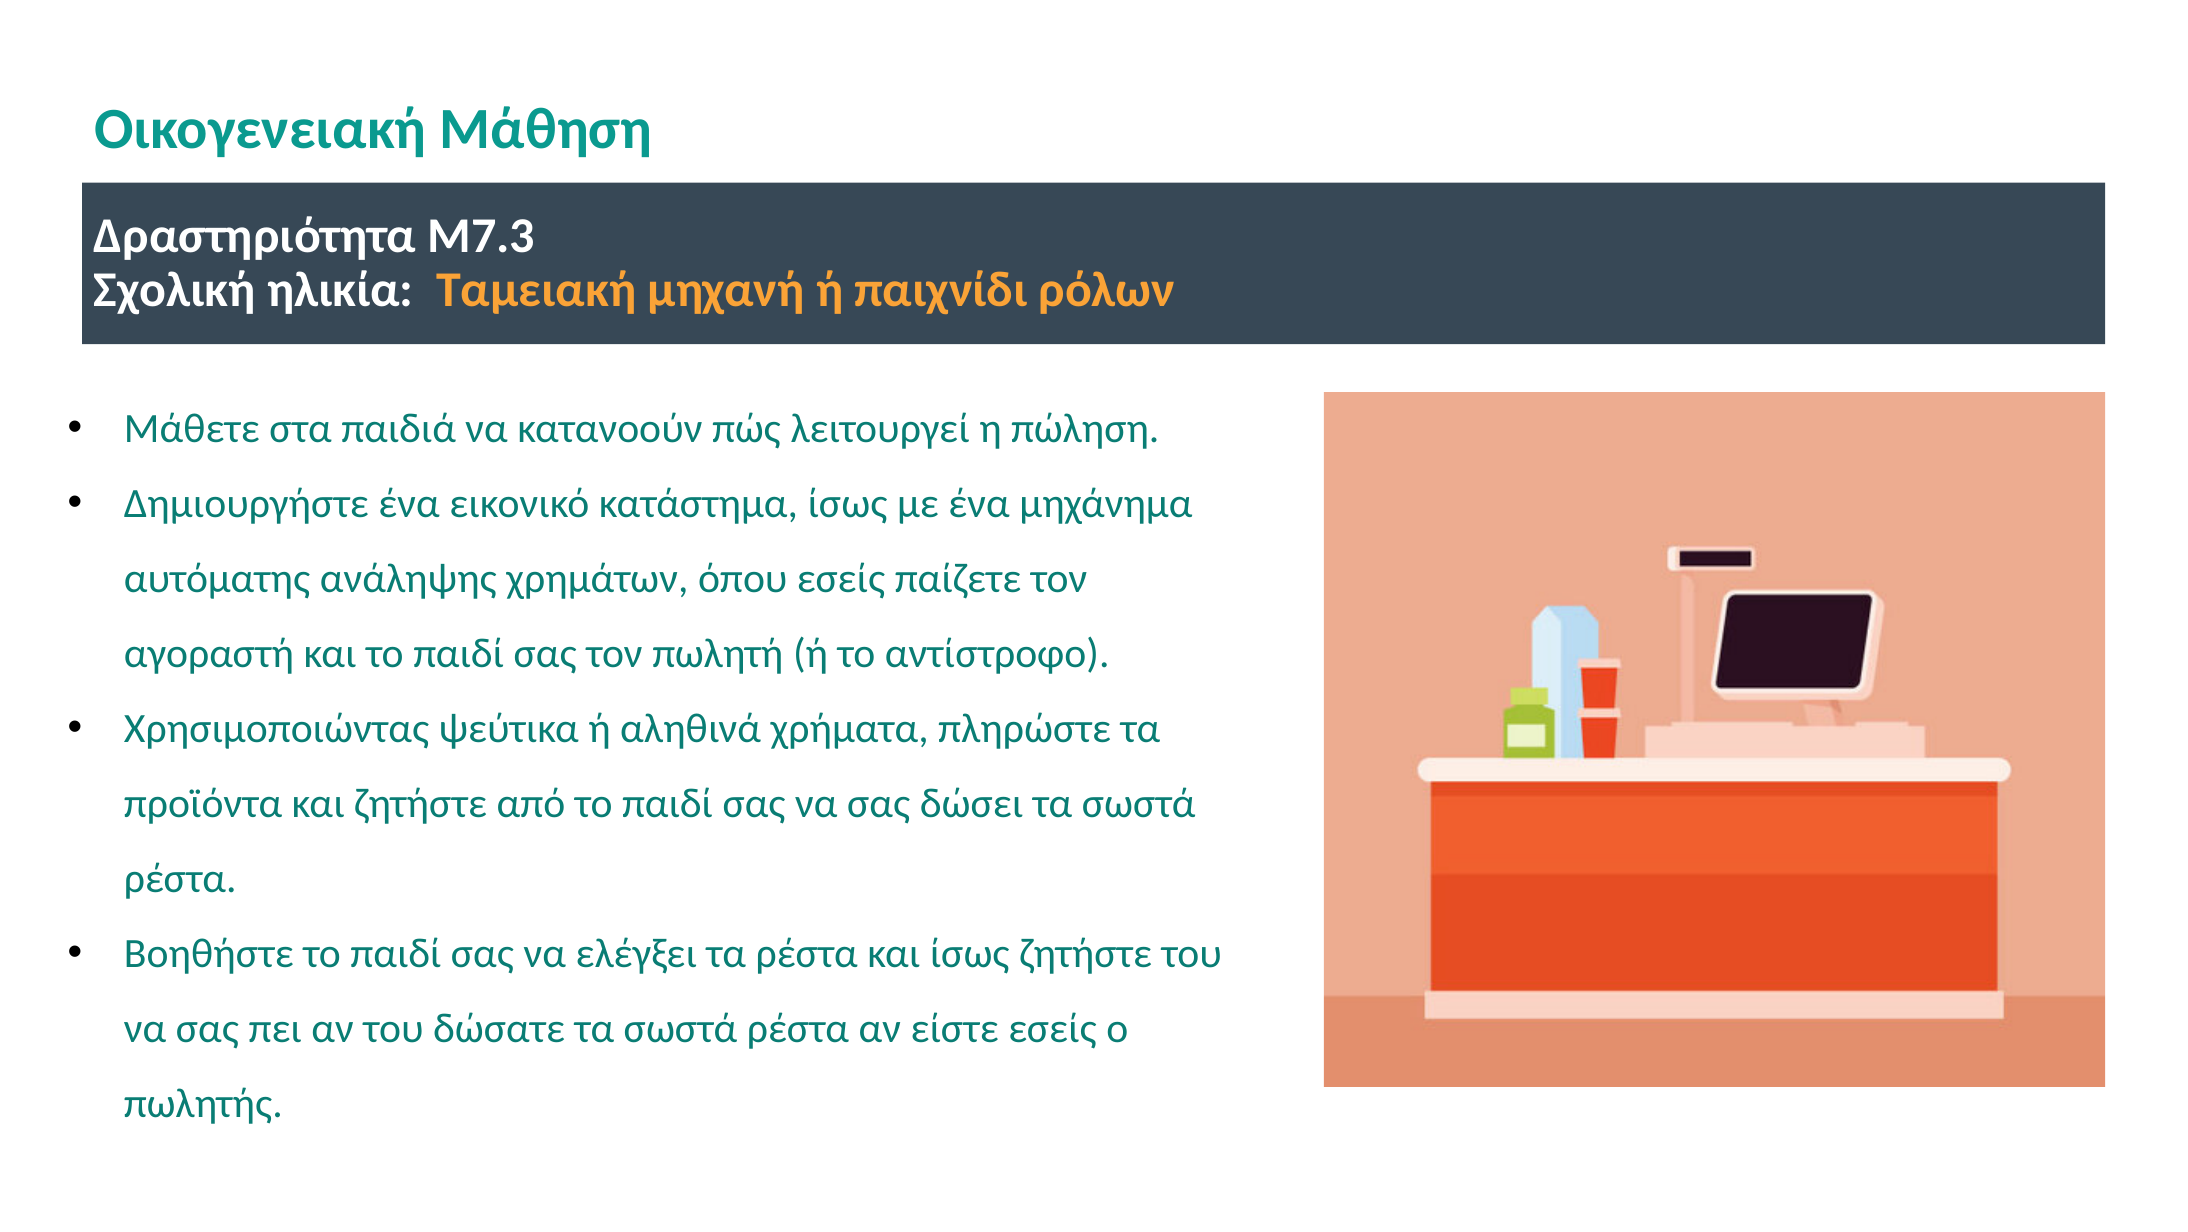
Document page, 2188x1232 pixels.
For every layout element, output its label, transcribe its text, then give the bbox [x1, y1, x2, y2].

picture [1323, 392, 2106, 1087]
title Οικογενειακή Μάθηση [82, 70, 2106, 189]
text_box Μάθετε στα παιδιά να κατανοούν πώς λειτουργεί η πώληση. Δημιουργήστε ένα εικονικό κατάστημα, ίσως με ένα μηχάνημα αυτόματης ανάληψης χρημάτων, όπου εσείς παίζετε τον αγοραστή και το παιδί σας τον πωλητή (ή το αντίστροφο). Χρησιμοποιώντας ψεύτικα ή αληθινά χρήματα, πληρώστε τα προϊόντα και ζητήστε από το παιδί σας να σας δώσει τα σωστά ρέστα. Βοηθήστε το παιδί σας να ελέγξει τα ρέστα και ίσως ζητήστε του να σας πει αν του δώσατε τα σωστά ρέστα αν είστε εσείς ο πωλητής. [52, 368, 1248, 1134]
list Δραστηριότητα M7.3 Σχολική ηλικία: Ταμειακή μηχανή ή παιχνίδι ρόλων [82, 189, 2106, 345]
